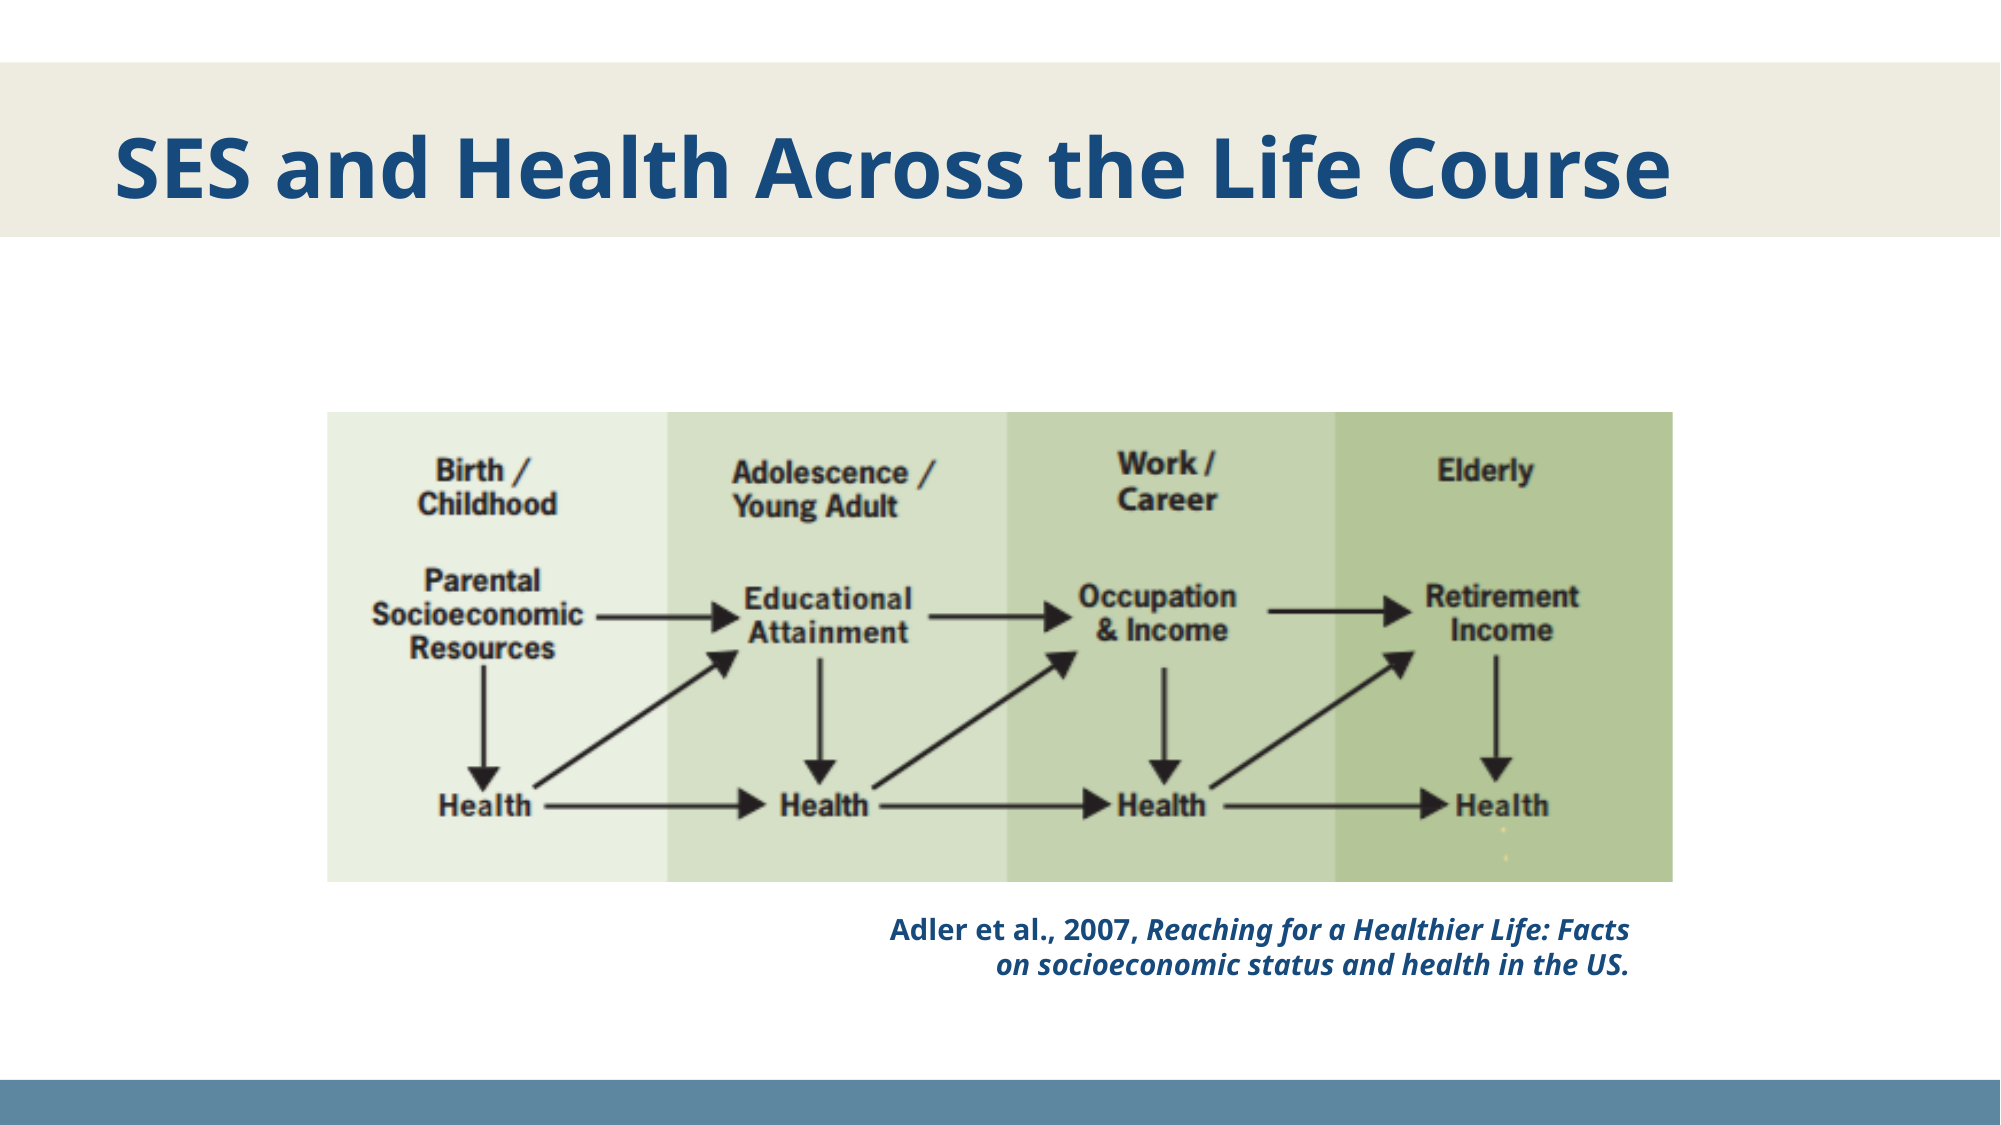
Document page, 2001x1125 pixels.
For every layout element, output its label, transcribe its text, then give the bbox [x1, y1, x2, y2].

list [327, 412, 1673, 882]
text_box [0, 61, 2000, 238]
title SES and Health Across the Life Course [99, 62, 1825, 280]
text_box Adler et al., 2007, Reaching for a Healthier Life: Facts on socioeconomic status and health in the US. [849, 904, 1646, 989]
